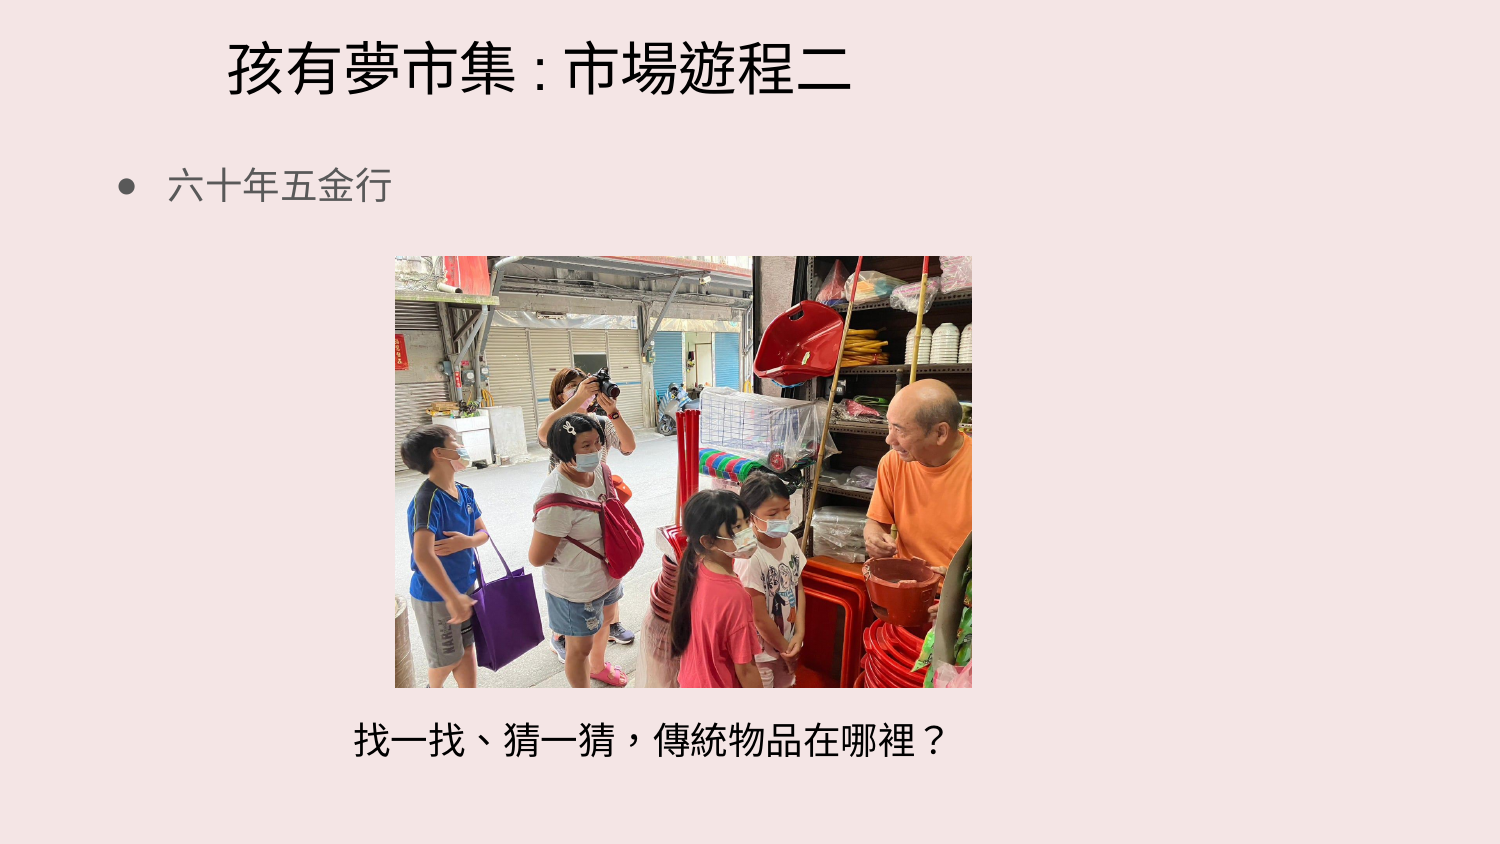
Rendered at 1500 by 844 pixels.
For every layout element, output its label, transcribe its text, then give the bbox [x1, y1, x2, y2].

list 六十年五金行 [100, 147, 1438, 563]
text_box 找一找、猜一猜，傳統物品在哪裡？ [338, 709, 1029, 770]
picture [395, 255, 972, 689]
title 孩有夢市集:市場遊程二 [100, 21, 1438, 113]
